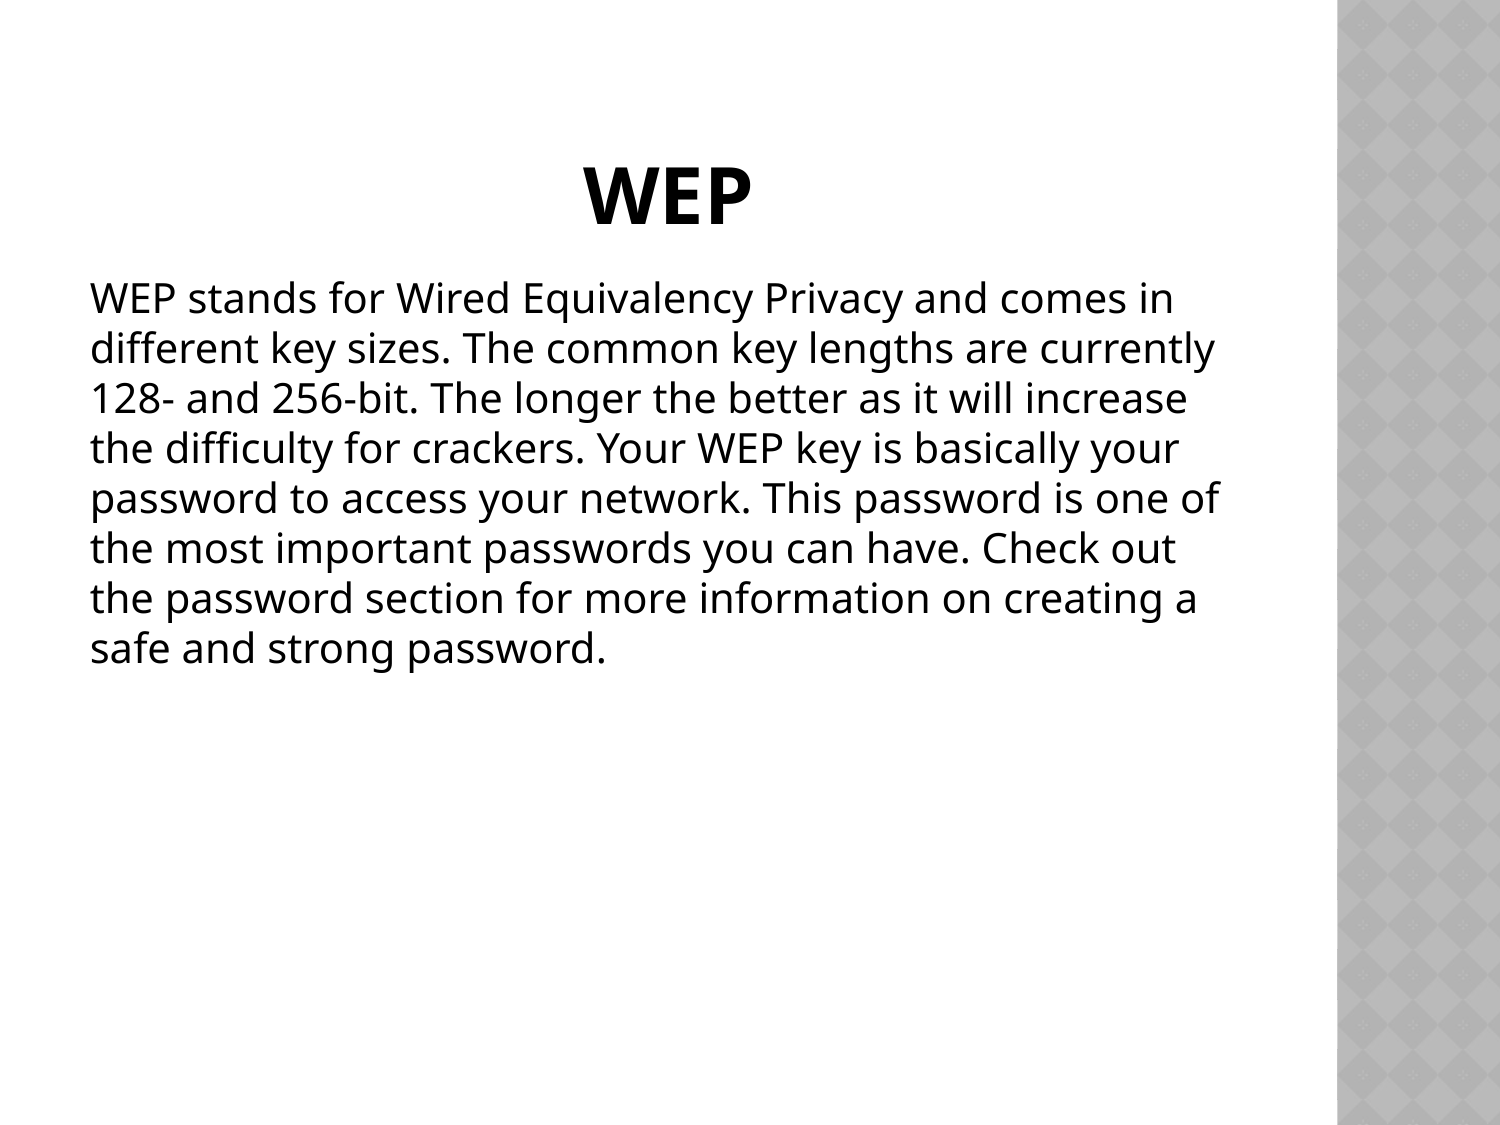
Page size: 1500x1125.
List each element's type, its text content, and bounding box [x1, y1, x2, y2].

list WEP stands for Wired Equivalency Privacy and comes in different key sizes. The common key lengths are currently 128- and 256-bit. The longer the better as it will increase the difficulty for crackers. Your WEP key is basically your password to access your network. This password is one of the most important passwords you can have. Check out the password section for more information on creating a safe and strong password. [75, 264, 1263, 1059]
title WEP [75, 52, 1263, 240]
